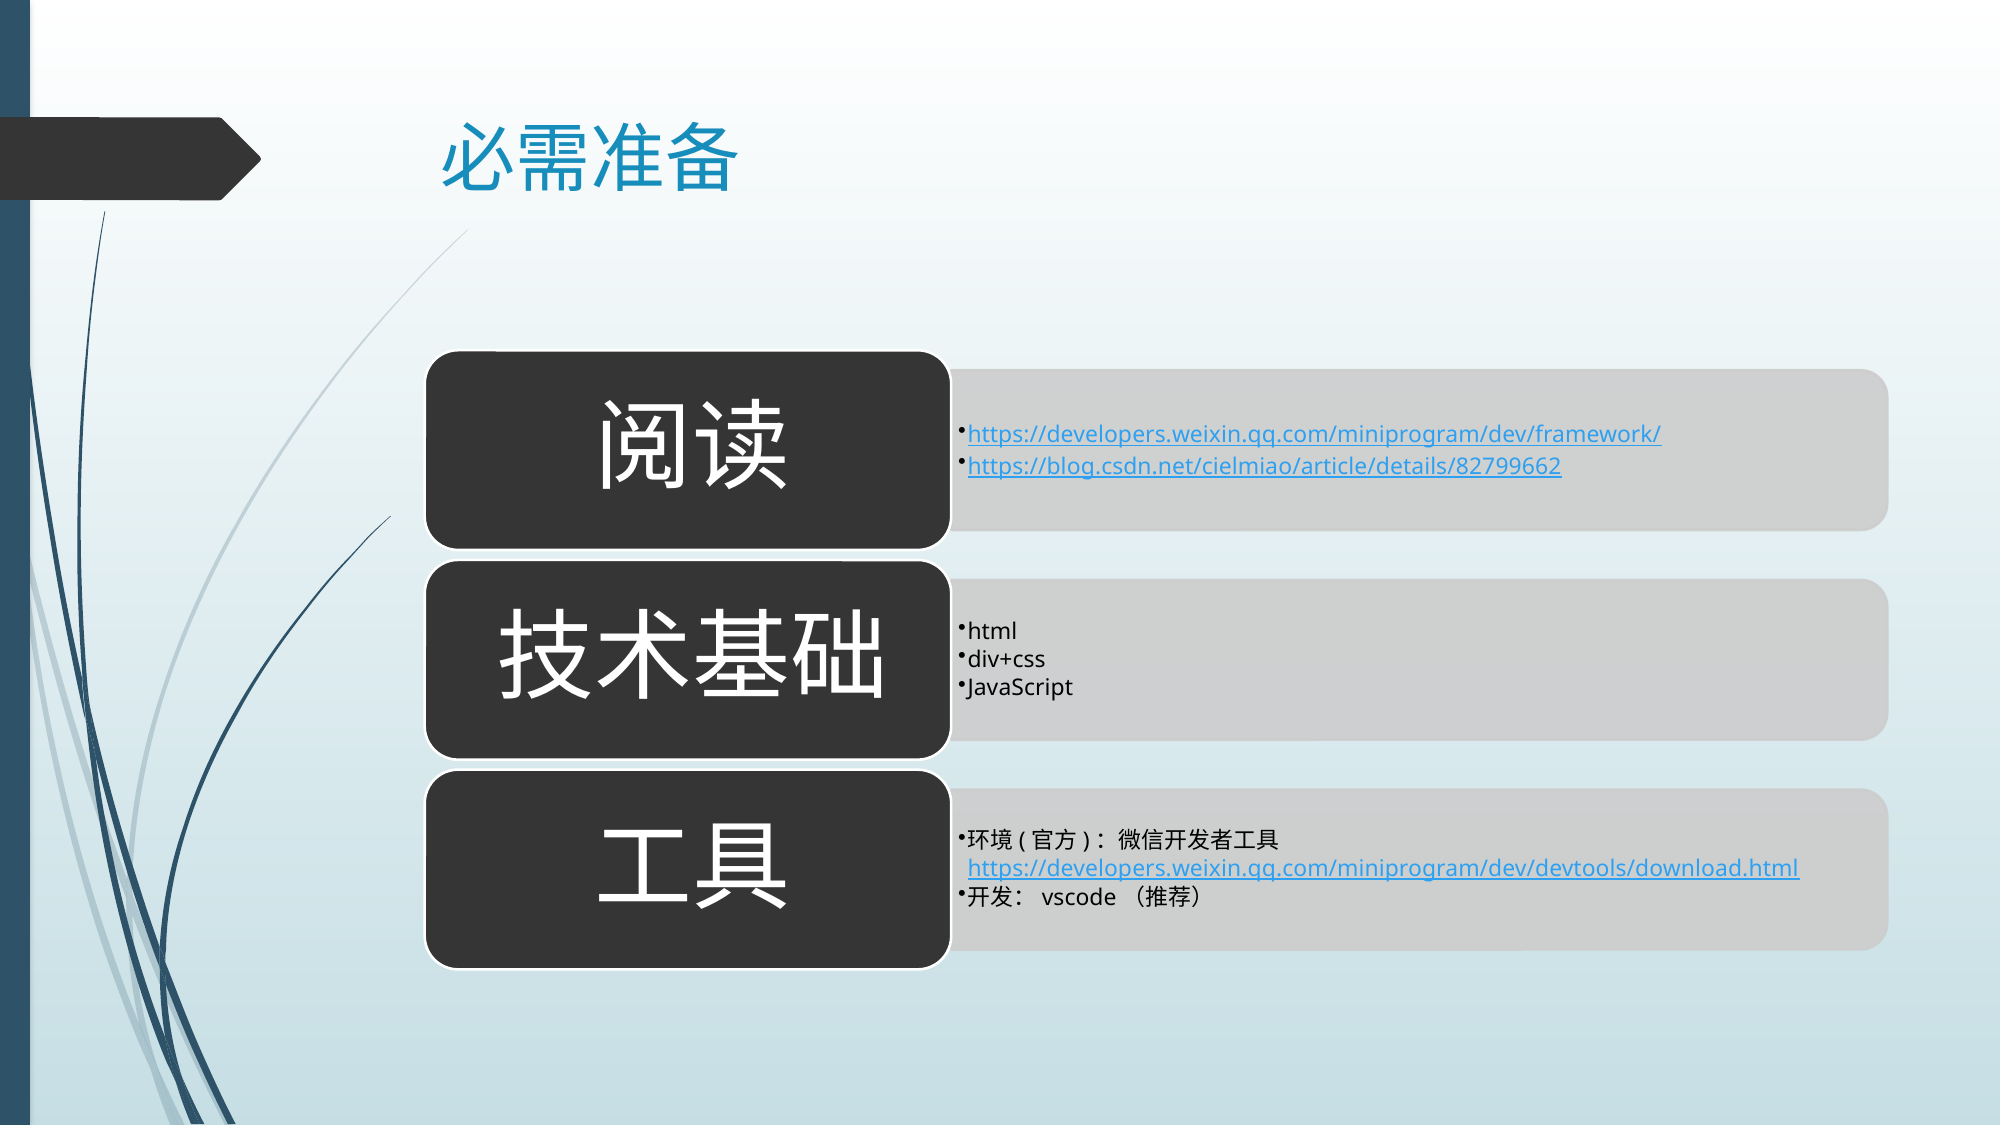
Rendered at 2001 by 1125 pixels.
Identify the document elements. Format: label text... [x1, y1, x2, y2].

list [424, 349, 1888, 971]
title 必需准备 [425, 102, 1888, 313]
